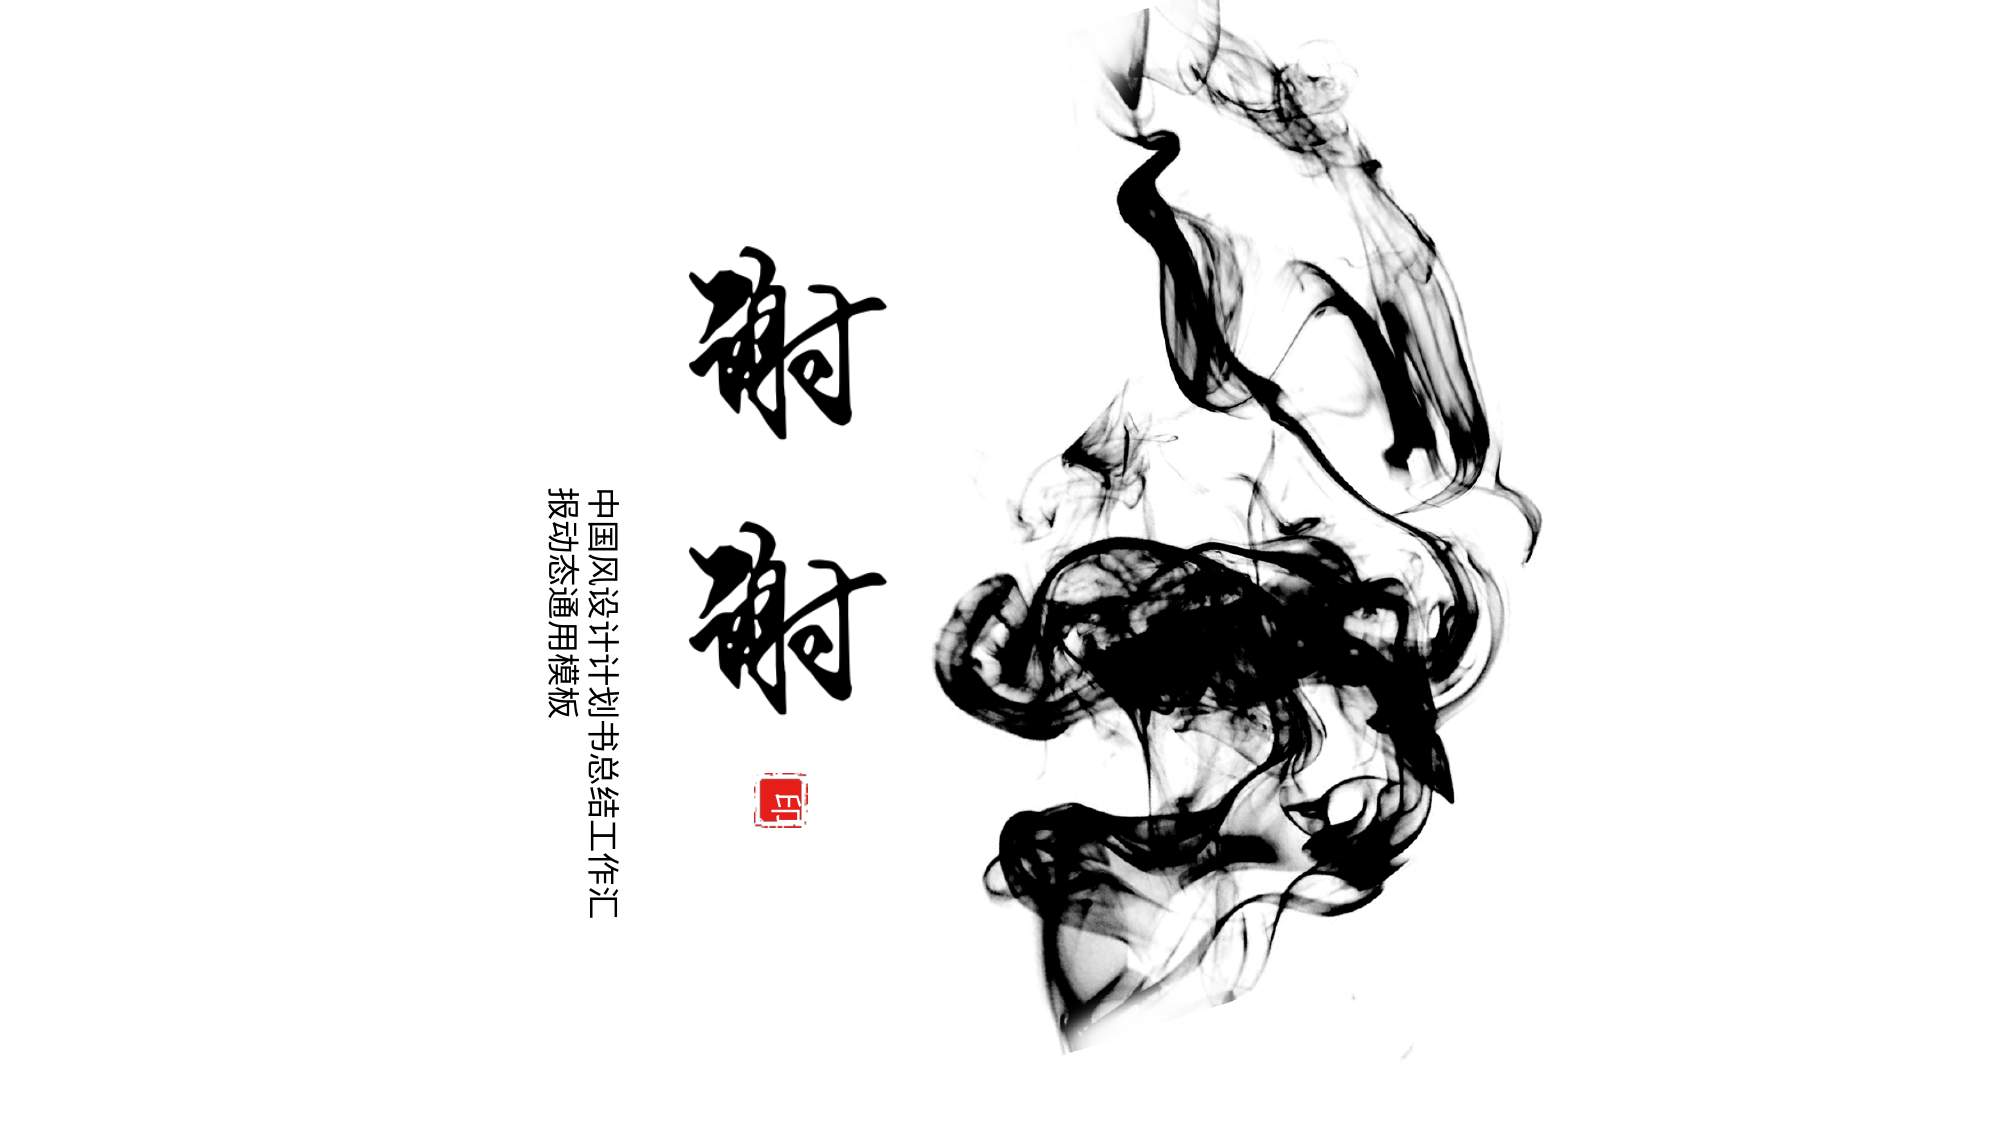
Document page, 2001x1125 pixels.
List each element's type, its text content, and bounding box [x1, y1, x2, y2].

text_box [744, 773, 816, 847]
text_box 中国风设计计划书总结工作汇报动态通用模板 [480, 472, 632, 949]
picture [668, 0, 1600, 1078]
